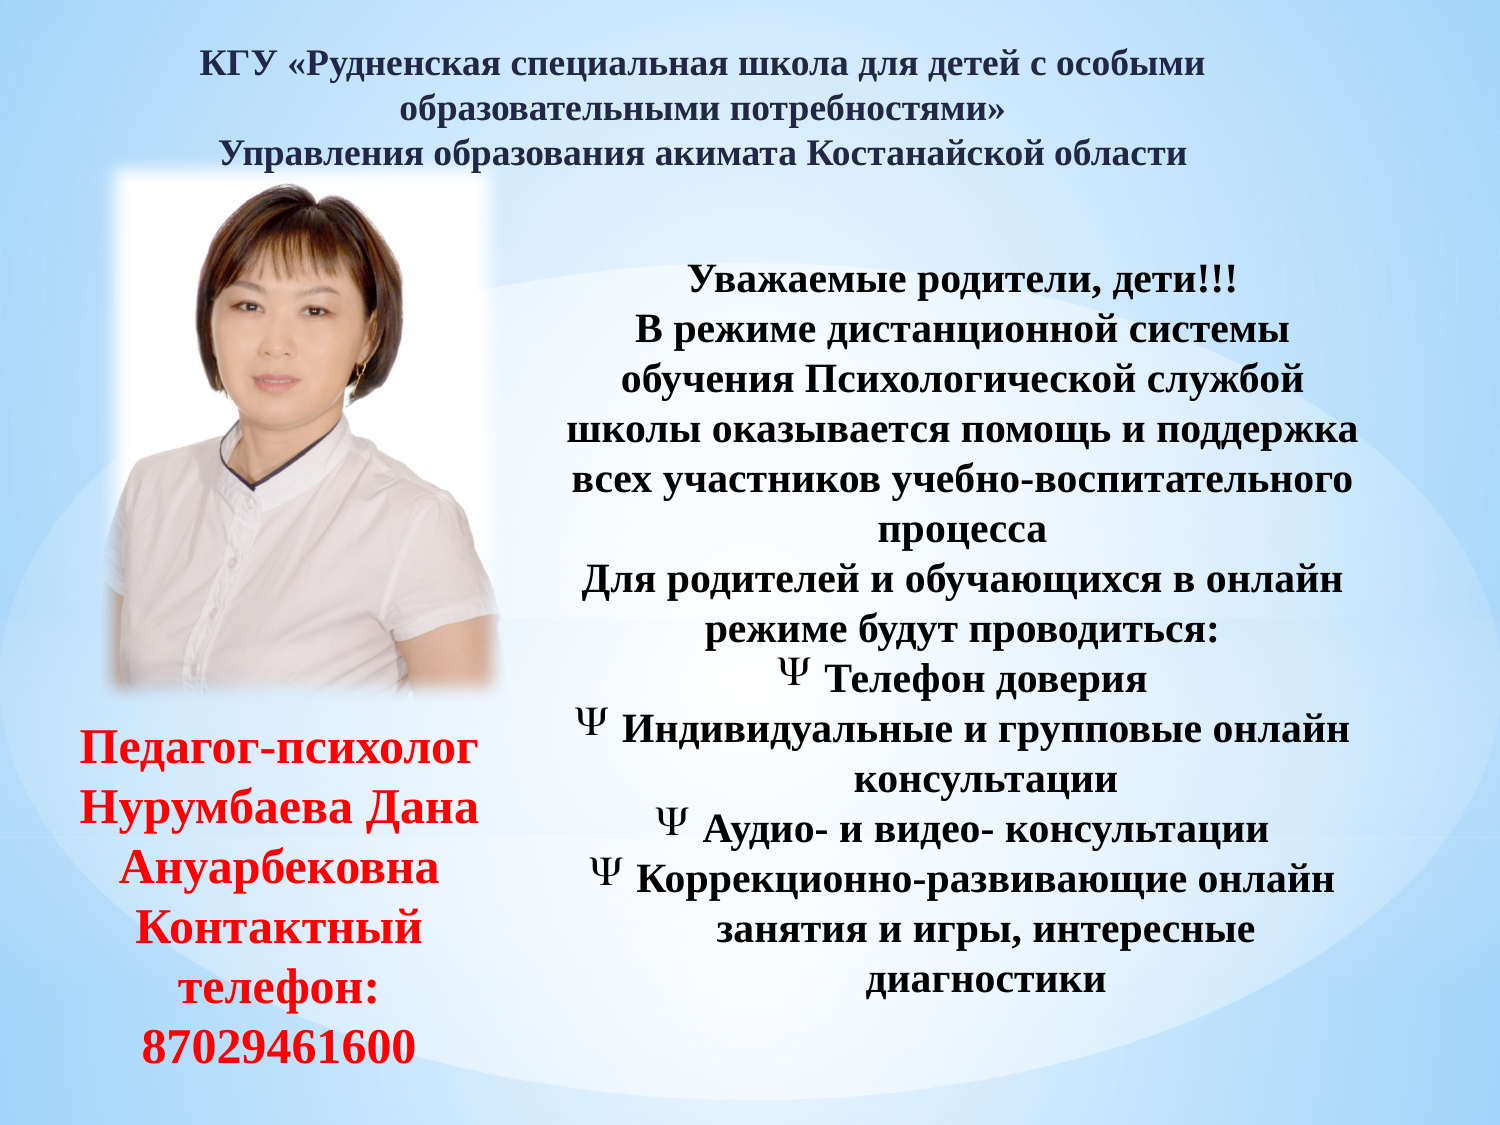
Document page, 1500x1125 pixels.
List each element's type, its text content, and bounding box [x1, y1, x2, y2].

text_box Уважаемые родители, дети!!! В режиме дистанционной системы обучения Психологической службой школы оказывается помощь и поддержка всех участников учебно-воспитательного процесса Для родителей и обучающихся в онлайн режиме будут проводиться: Телефон доверия Индивидуальные и групповые онлайн консультации Аудио- и видео- консультации Коррекционно-развивающие онлайн занятия и игры, интересные диагностики [549, 243, 1376, 1089]
text_box КГУ «Рудненская специальная школа для детей с особыми образовательными потребностями» Управления образования акимата Костанайской области [88, 30, 1317, 271]
text_box Педагог-психолог Нурумбаева Дана Ануарбековна Контактный телефон: 87029461600 [50, 705, 508, 1081]
picture [95, 150, 509, 705]
